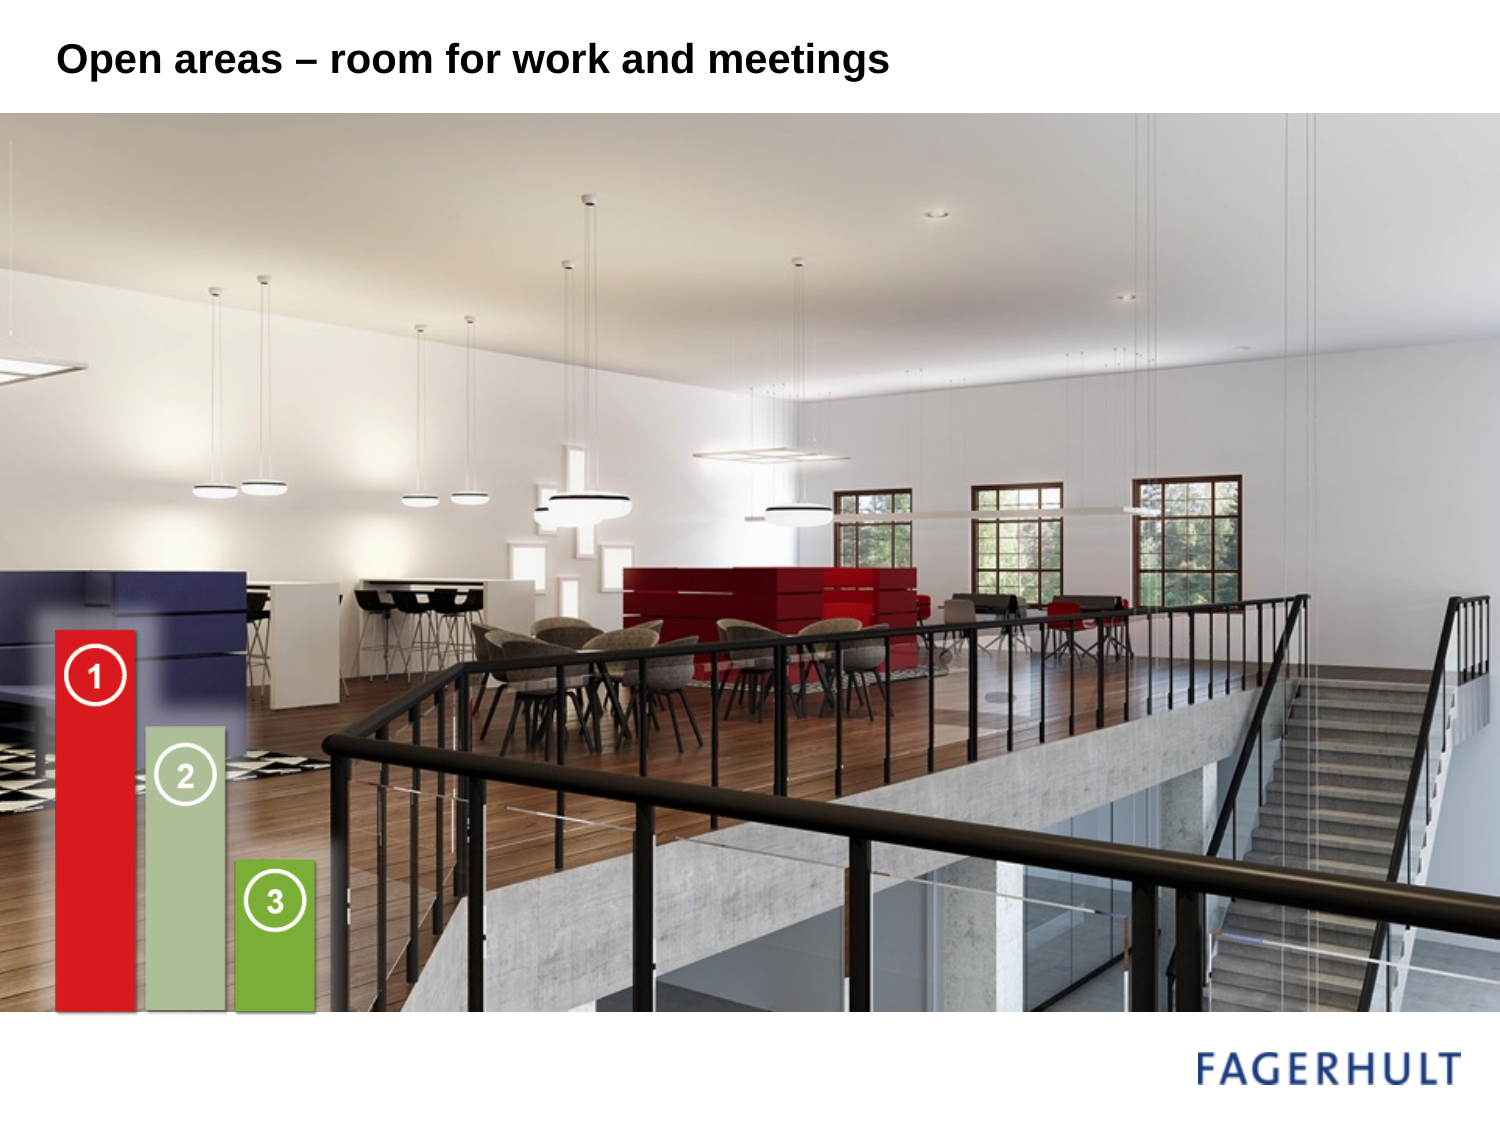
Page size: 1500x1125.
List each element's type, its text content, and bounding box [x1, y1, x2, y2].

picture [0, 113, 1500, 1018]
picture [1198, 1052, 1461, 1085]
title Open areas – room for work and meetings [41, 0, 1453, 112]
